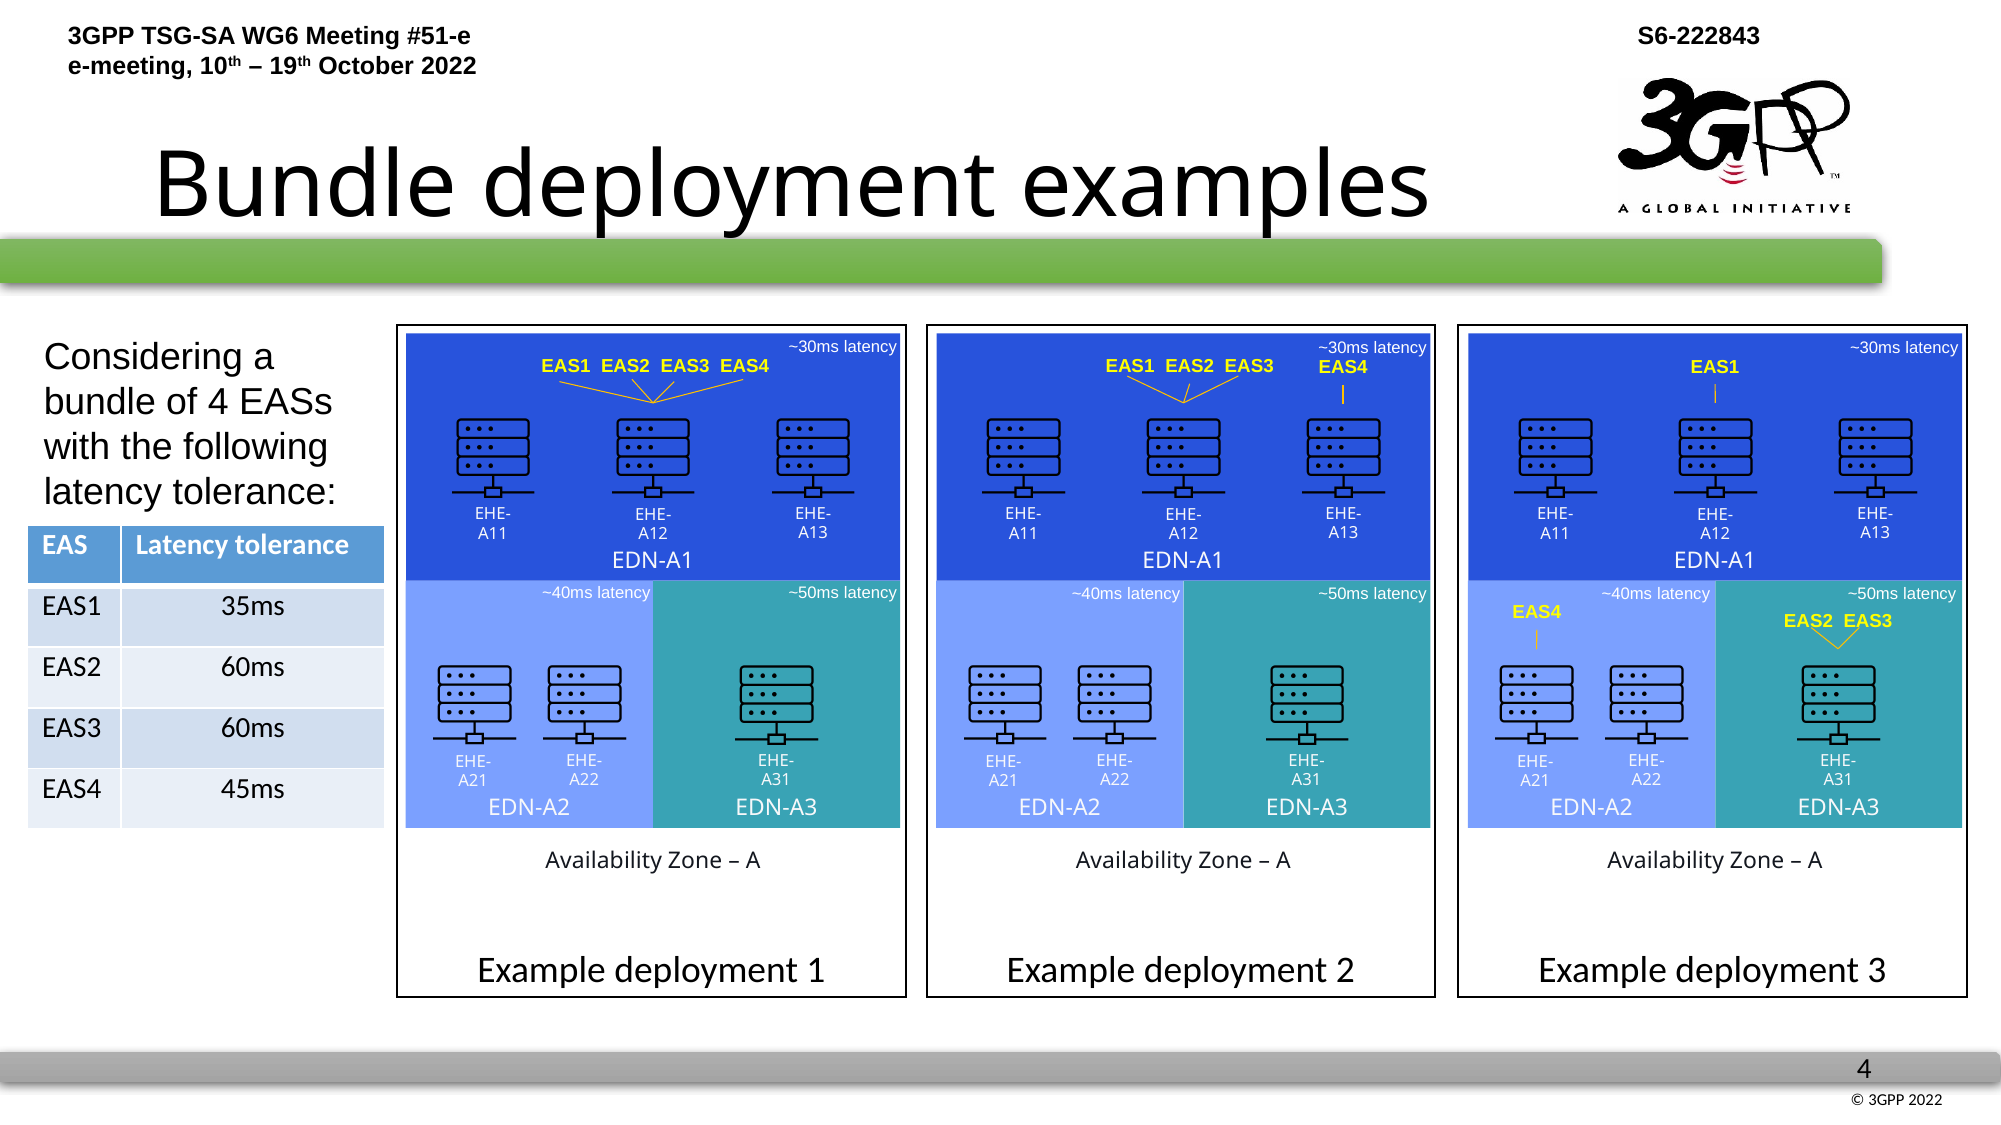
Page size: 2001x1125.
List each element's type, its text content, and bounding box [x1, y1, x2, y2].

table_cell EAS4 [28, 769, 120, 828]
table_cell 60ms [122, 709, 384, 768]
picture [1618, 78, 1850, 96]
table_header EAS [28, 526, 120, 583]
table_header Latency tolerance [122, 526, 384, 583]
text_box Considering a bundle of 4 EASs with the following latency tolerance: [29, 324, 354, 520]
table_cell 45ms [122, 769, 384, 828]
table_cell 35ms [122, 589, 384, 646]
title Bundle deployment examples [137, 96, 1863, 278]
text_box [397, 324, 1975, 998]
table_cell EAS2 [28, 648, 120, 707]
table_cell EAS1 [28, 589, 120, 646]
table_cell EAS3 [28, 709, 120, 768]
table_cell 60ms [122, 648, 384, 707]
